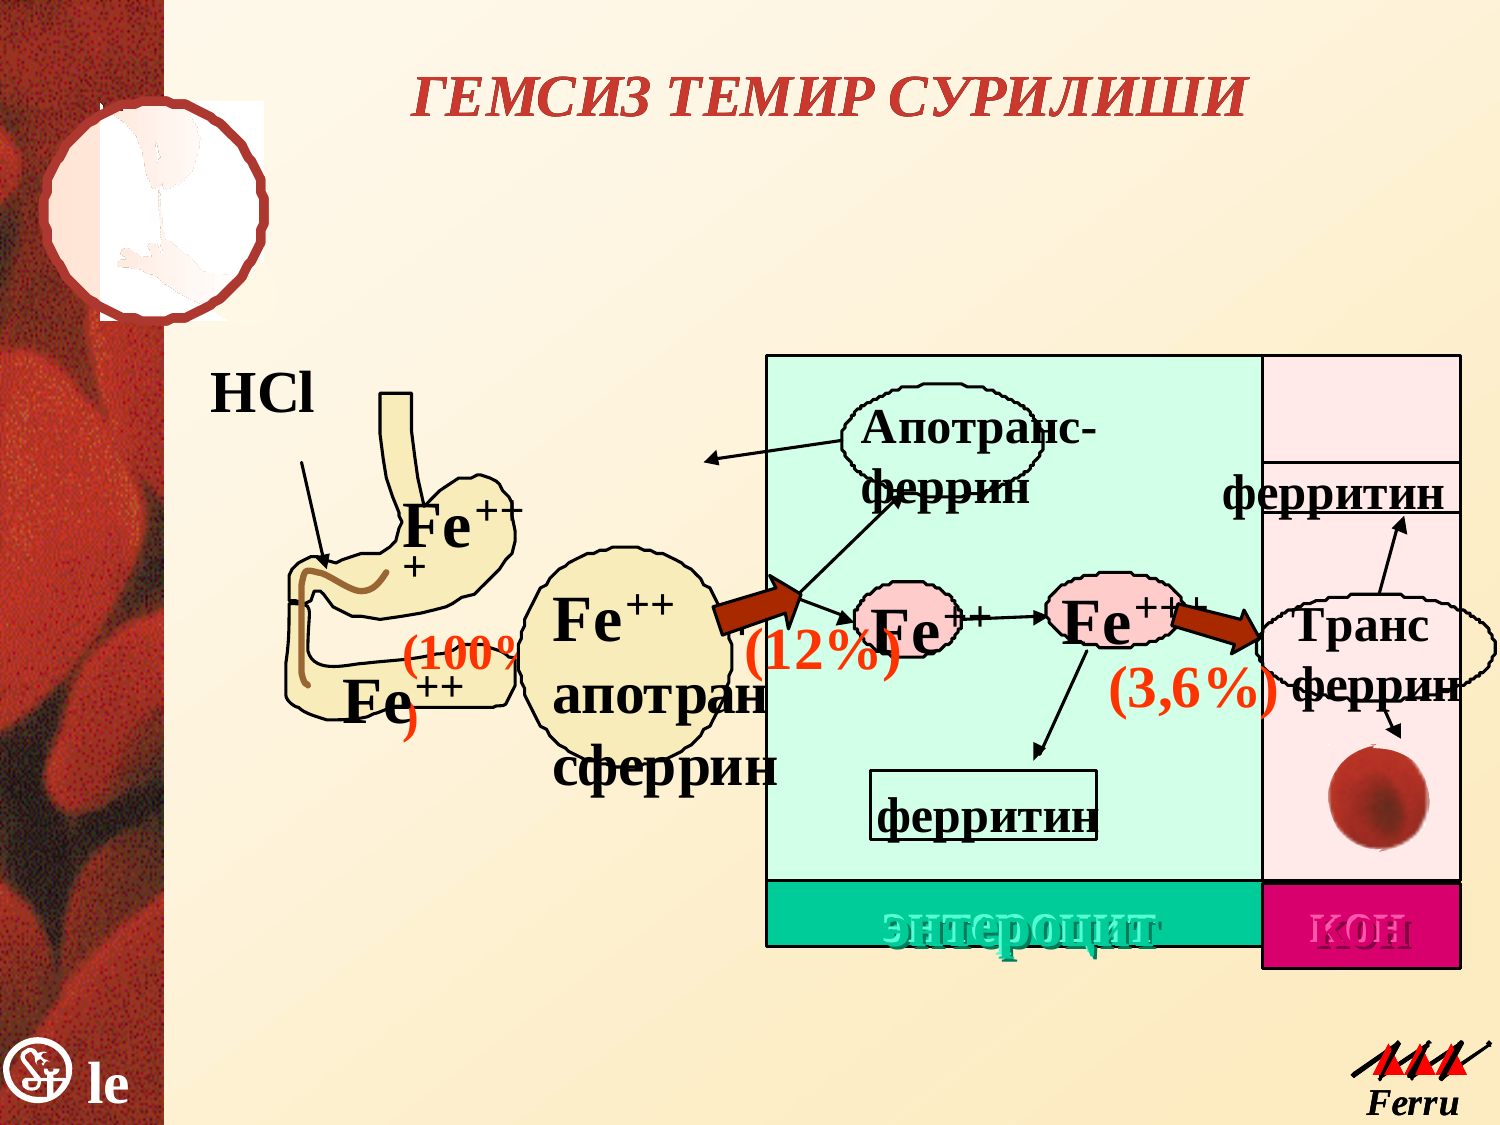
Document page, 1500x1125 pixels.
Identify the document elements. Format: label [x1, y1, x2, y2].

text_box [0, 0, 1500, 1125]
